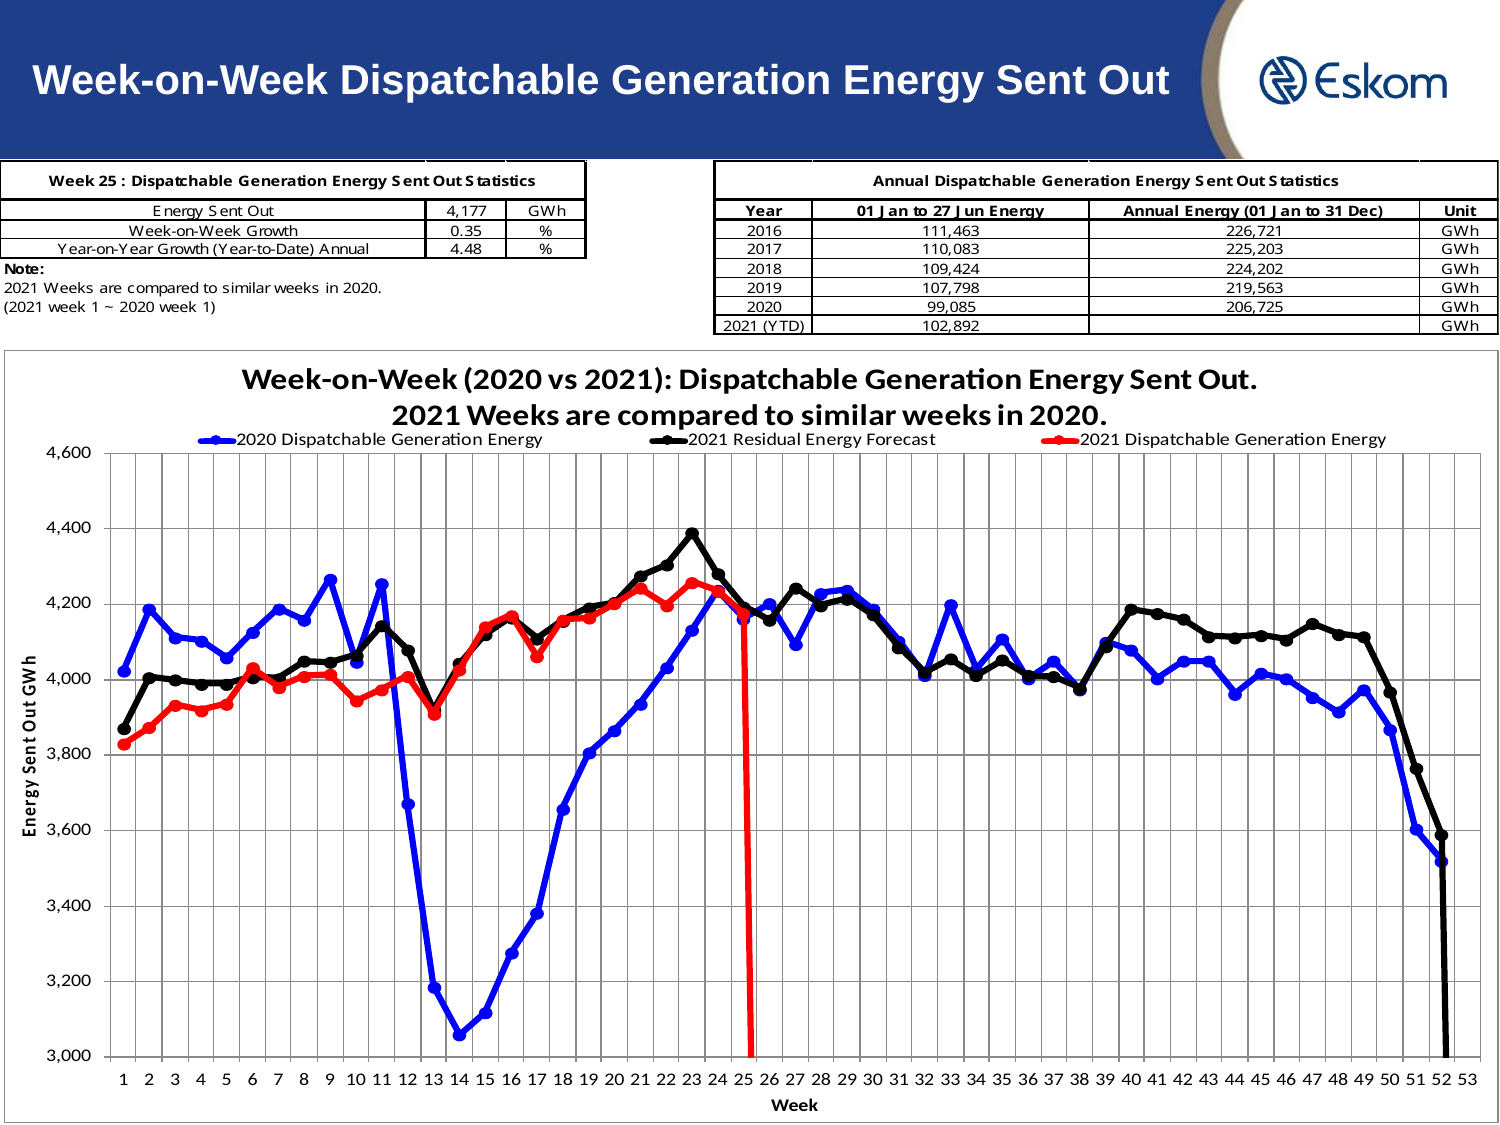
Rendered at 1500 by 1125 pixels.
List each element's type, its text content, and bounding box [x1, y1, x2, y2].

picture [1257, 55, 1450, 105]
picture [0, 0, 1246, 159]
picture [0, 160, 1500, 1125]
text_box Week-on-Week Dispatchable Generation Energy Sent Out [17, 27, 1206, 137]
